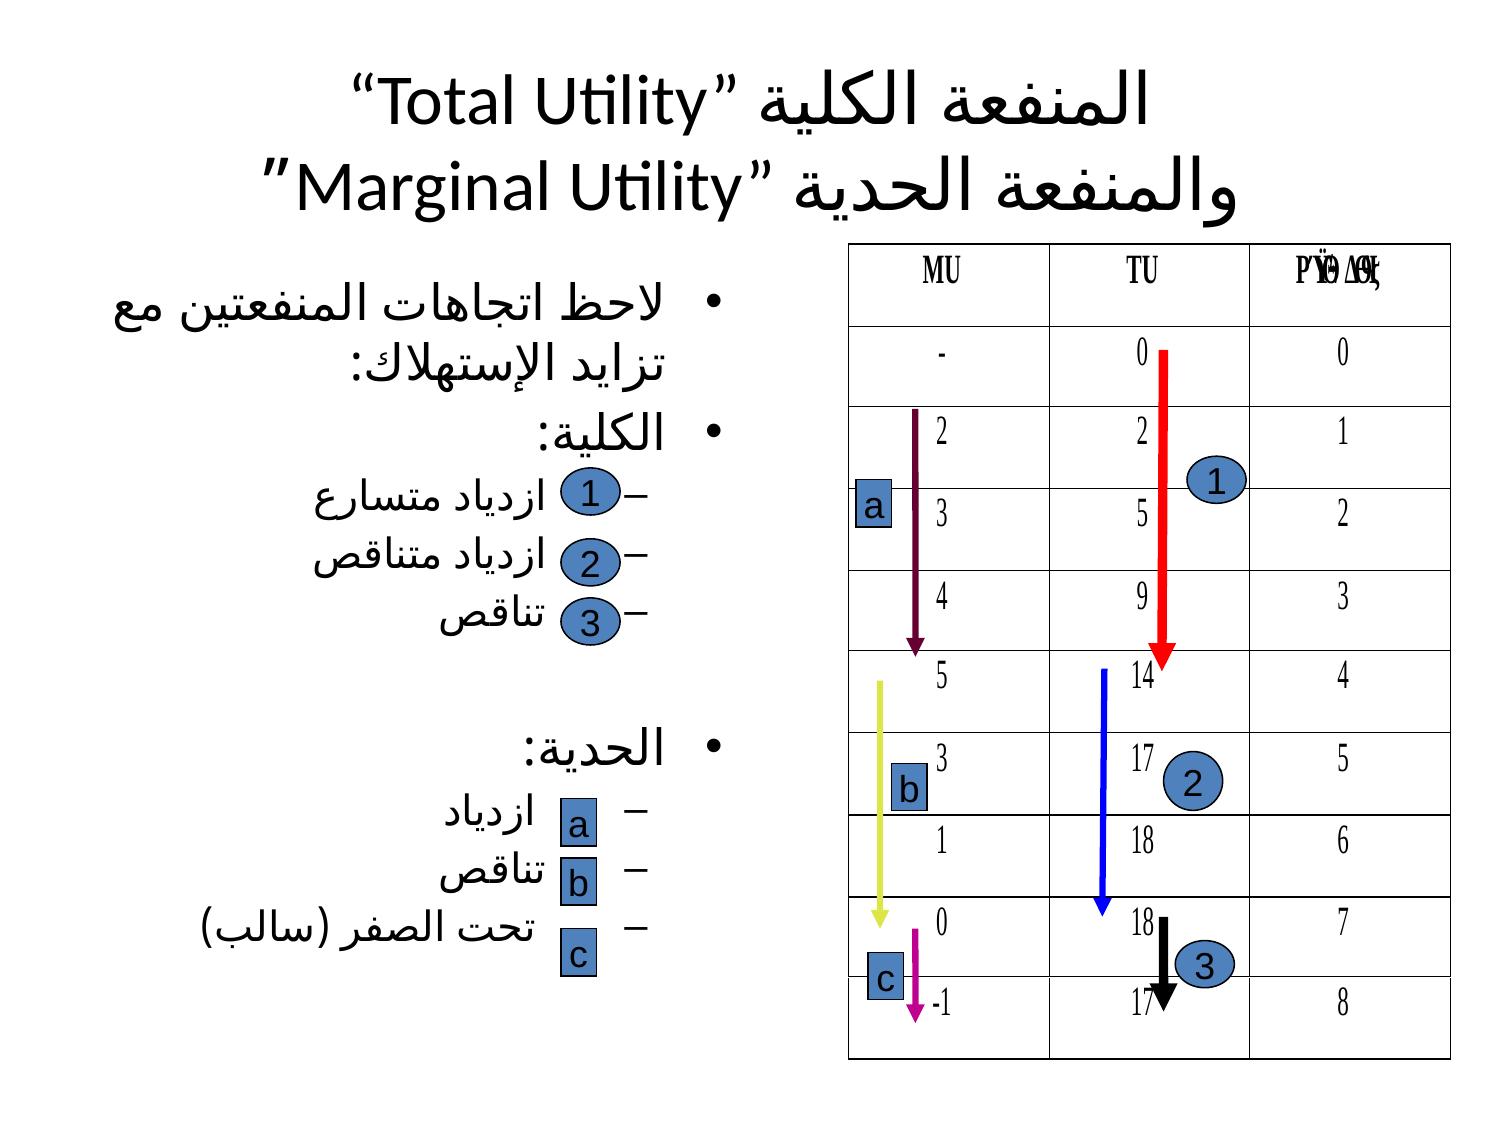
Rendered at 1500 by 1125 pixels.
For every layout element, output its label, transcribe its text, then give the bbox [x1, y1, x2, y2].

text_box a [560, 798, 597, 847]
text_box b [560, 857, 597, 906]
title “Total Utility” المنفعة الكلية ”Marginal Utility” والمنفعة الحدية [75, 45, 1425, 233]
list لاحظ اتجاهات المنفعتين مع تزايد الإستهلاك: الكلية: ازدياد متسارع ازدياد متناقص تناقص الحدية: ازدياد تناقص تحت الصفر (سالب) [75, 262, 738, 1005]
text_box 1 [560, 467, 621, 516]
text_box c [560, 928, 597, 977]
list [796, 243, 1500, 1095]
text_box 3 [560, 597, 621, 646]
text_box 2 [560, 538, 621, 586]
